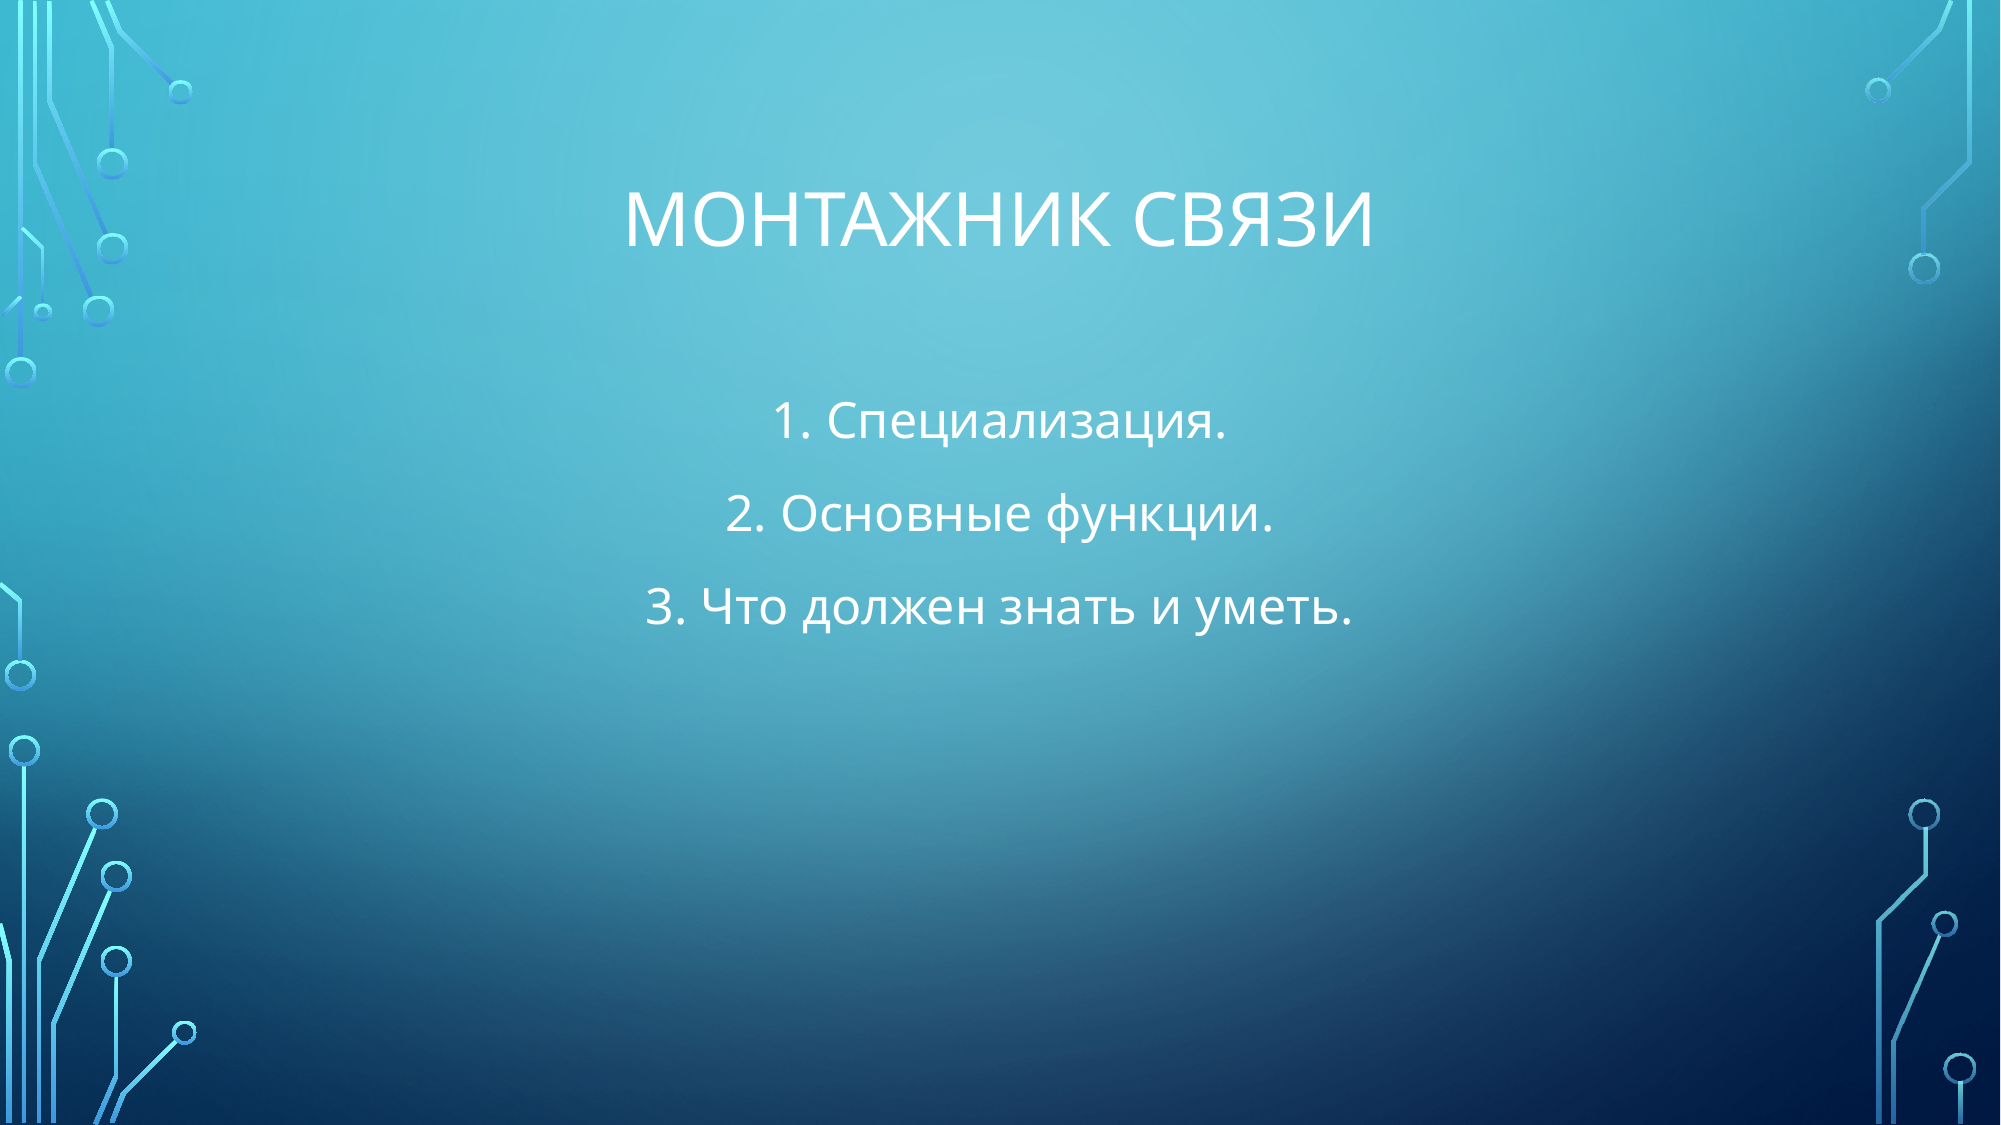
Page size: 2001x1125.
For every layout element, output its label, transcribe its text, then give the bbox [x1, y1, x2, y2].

list 1. Специализация. 2. Основные функции. 3. Что должен знать и уметь. [187, 369, 1813, 950]
title Монтажник связи [187, 101, 1813, 344]
